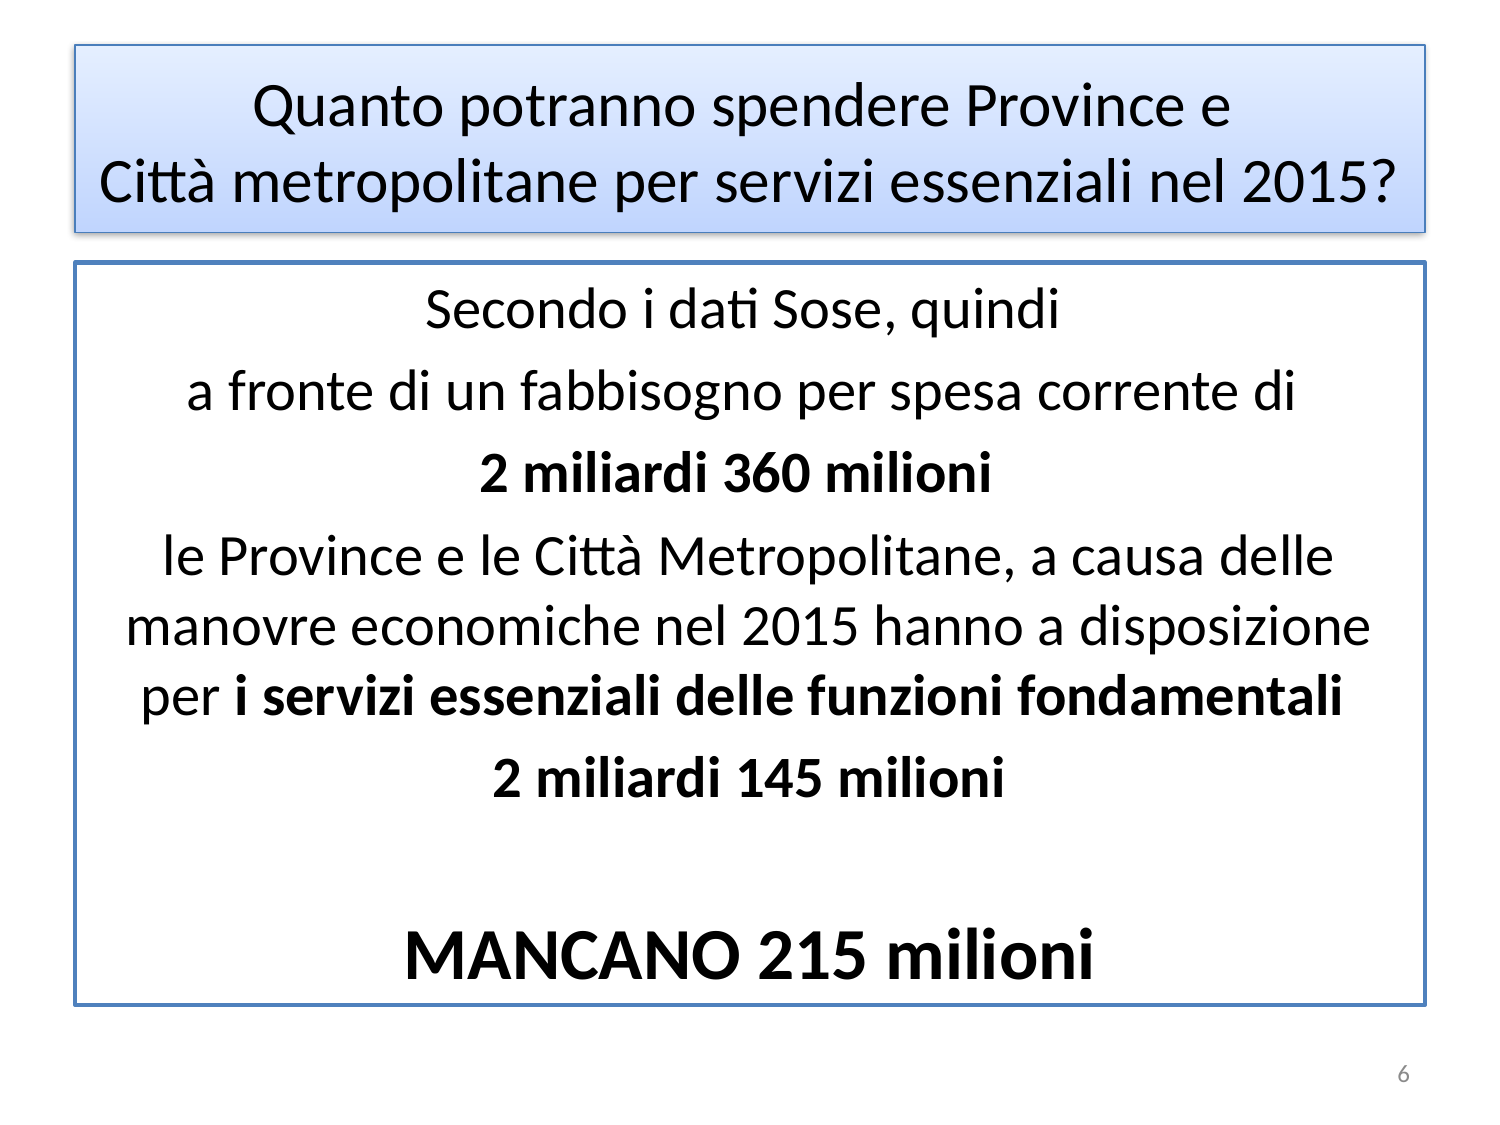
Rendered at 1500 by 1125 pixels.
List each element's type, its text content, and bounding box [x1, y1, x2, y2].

title Quanto potranno spendere Province e Città metropolitane per servizi essenziali nel 2015? [74, 44, 1426, 233]
slide_number 6 [1074, 1042, 1425, 1103]
list Secondo i dati Sose, quindi a fronte di un fabbisogno per spesa corrente di 2 miliardi 360 milioni le Province e le Città Metropolitane, a causa delle manovre economiche nel 2015 hanno a disposizione per i servizi essenziali delle funzioni fondamentali 2 miliardi 145 milioni MANCANO 215 milioni [73, 260, 1427, 1007]
